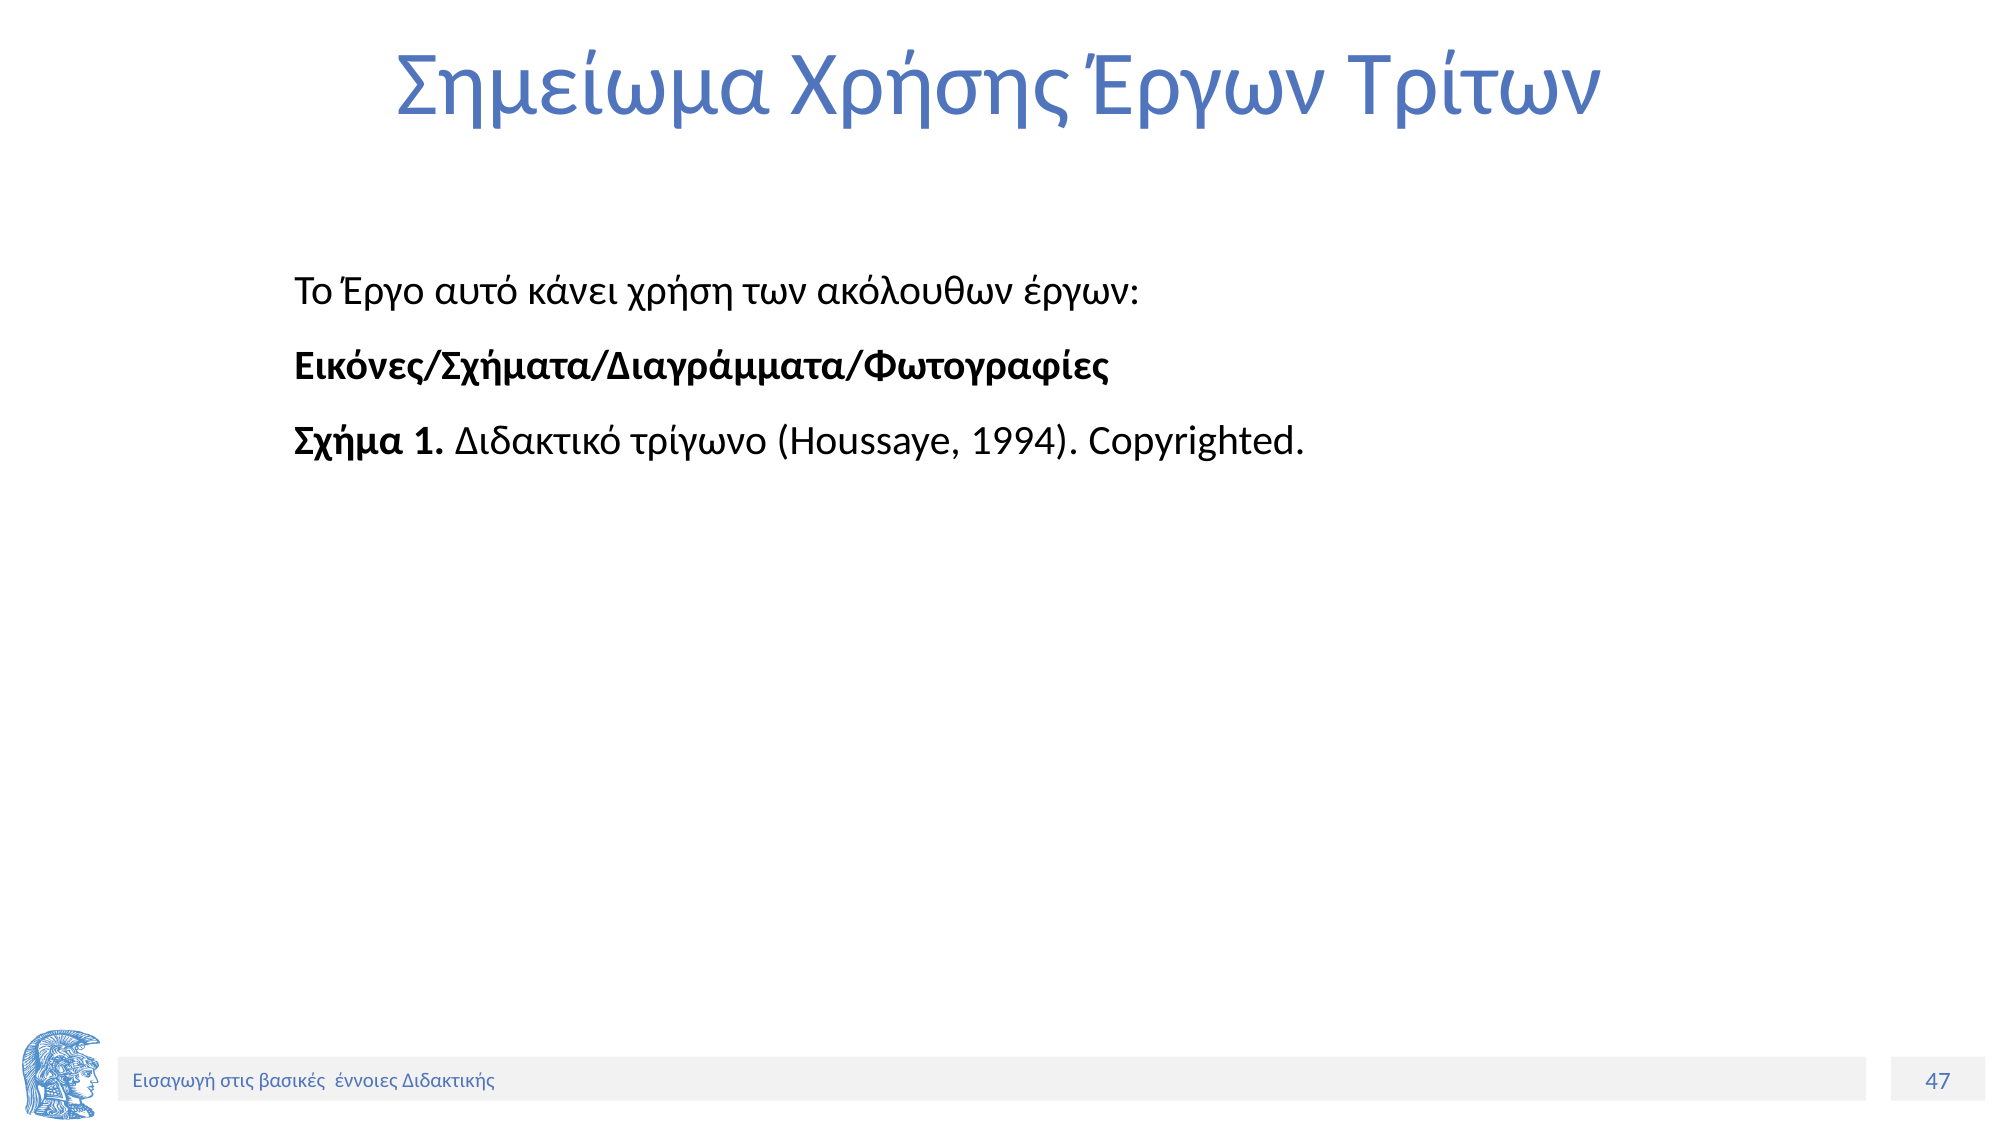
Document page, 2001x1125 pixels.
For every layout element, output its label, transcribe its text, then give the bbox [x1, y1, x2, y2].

picture [12, 1026, 108, 1120]
list Το Έργο αυτό κάνει χρήση των ακόλουθων έργων: Εικόνες/Σχήματα/Διαγράμματα/Φωτογραφίες Σχήμα 1. Διδακτικό τρίγωνο (Houssaye, 1994). Copyrighted. [279, 255, 1733, 998]
title Σημείωμα Χρήσης Έργων Τρίτων [249, 0, 1750, 172]
